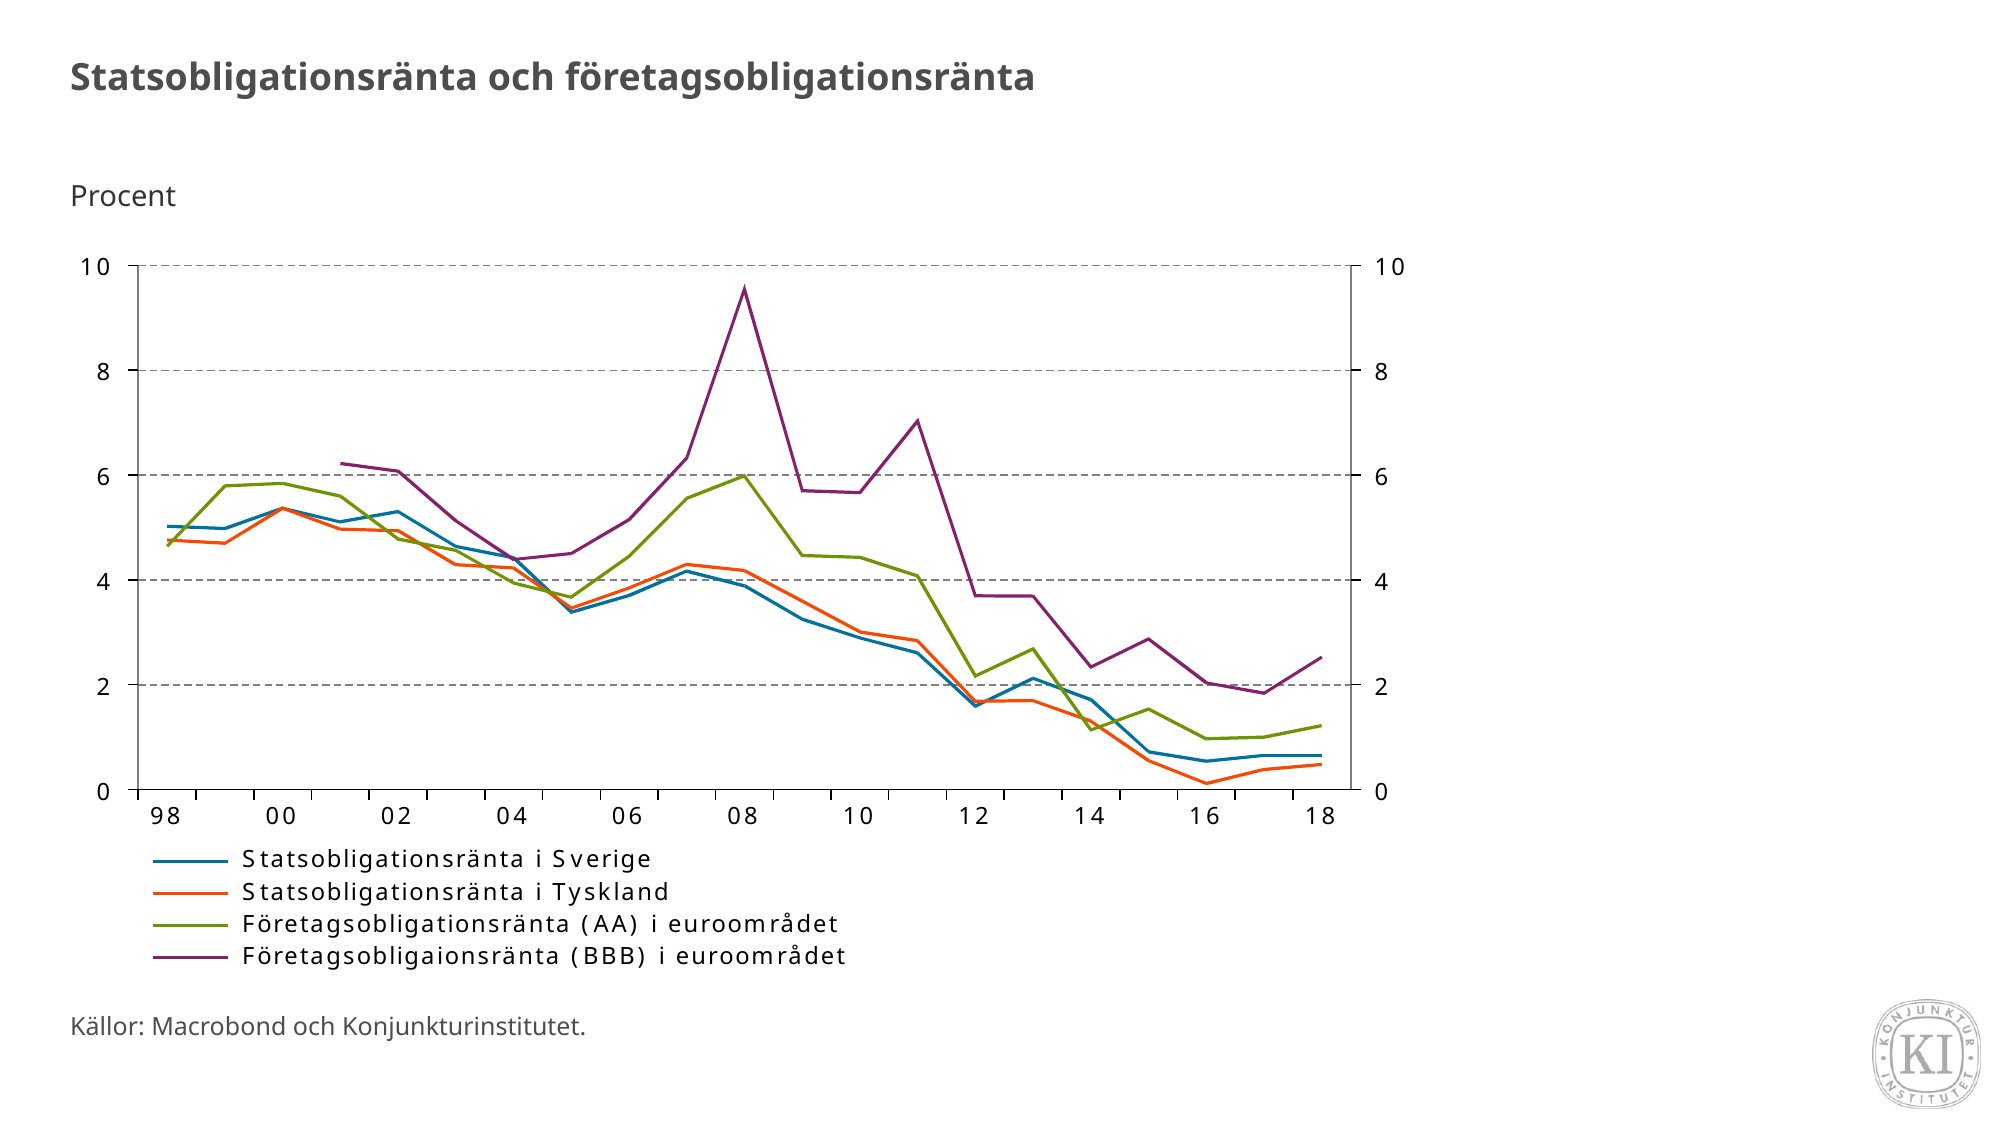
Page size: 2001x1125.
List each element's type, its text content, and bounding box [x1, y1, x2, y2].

subtitle Källor: Macrobond och Konjunkturinstitutet. [55, 1003, 1476, 1106]
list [30, 228, 1453, 998]
list Procent [55, 137, 1476, 220]
picture [1872, 999, 1981, 1109]
title Statsobligationsränta och företagsobligationsränta [55, 45, 1476, 128]
